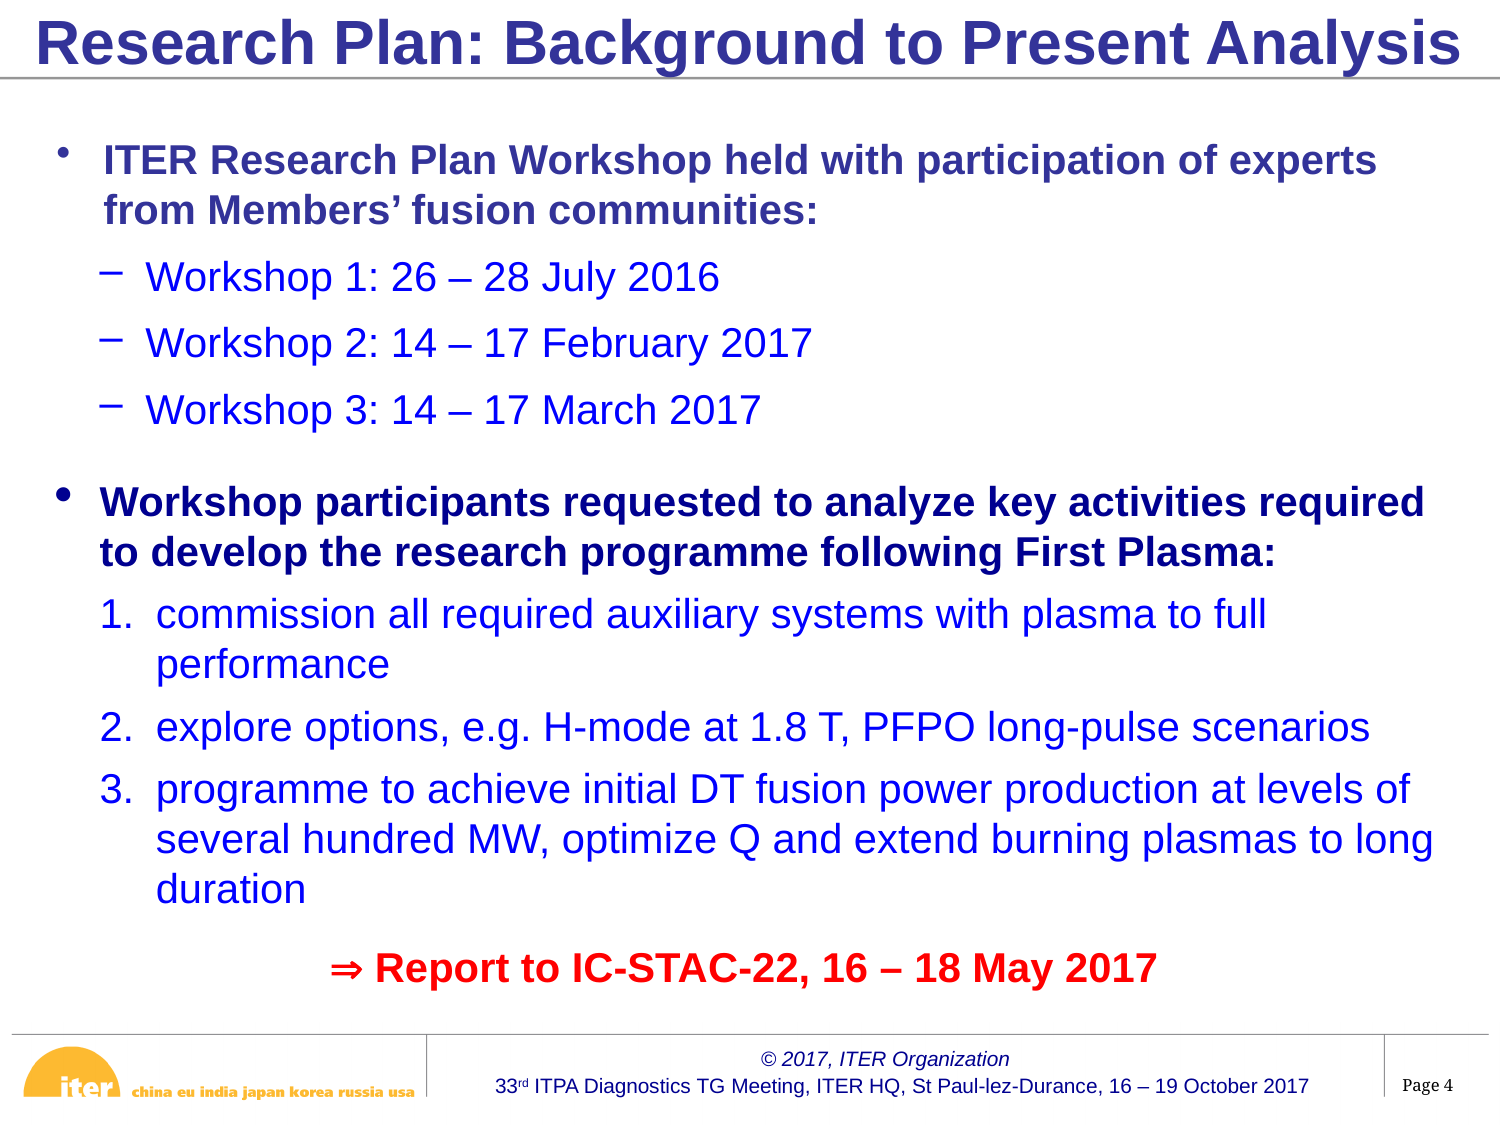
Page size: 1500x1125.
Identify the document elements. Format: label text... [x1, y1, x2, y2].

text_box Research Plan: Background to Present Analysis [0, 0, 1500, 82]
list ITER Research Plan Workshop held with participation of experts from Members’ fusion communities: Workshop 1: 26 – 28 July 2016 Workshop 2: 14 – 17 February 2017 Workshop 3: 14 – 17 March 2017 Workshop participants requested to analyze key activities required to develop the research programme following First Plasma: commission all required auxiliary systems with plasma to full performance explore options, e.g. H-mode at 1.8 T, PFPO long-pulse scenarios programme to achieve initial DT fusion power production at levels of several hundred MW, optimize Q and extend burning plasmas to long duration [41, 125, 1459, 1047]
picture [0, 1022, 1500, 1125]
text_box  Report to IC-STAC-22, 16 – 18 May 2017 [301, 933, 1199, 998]
